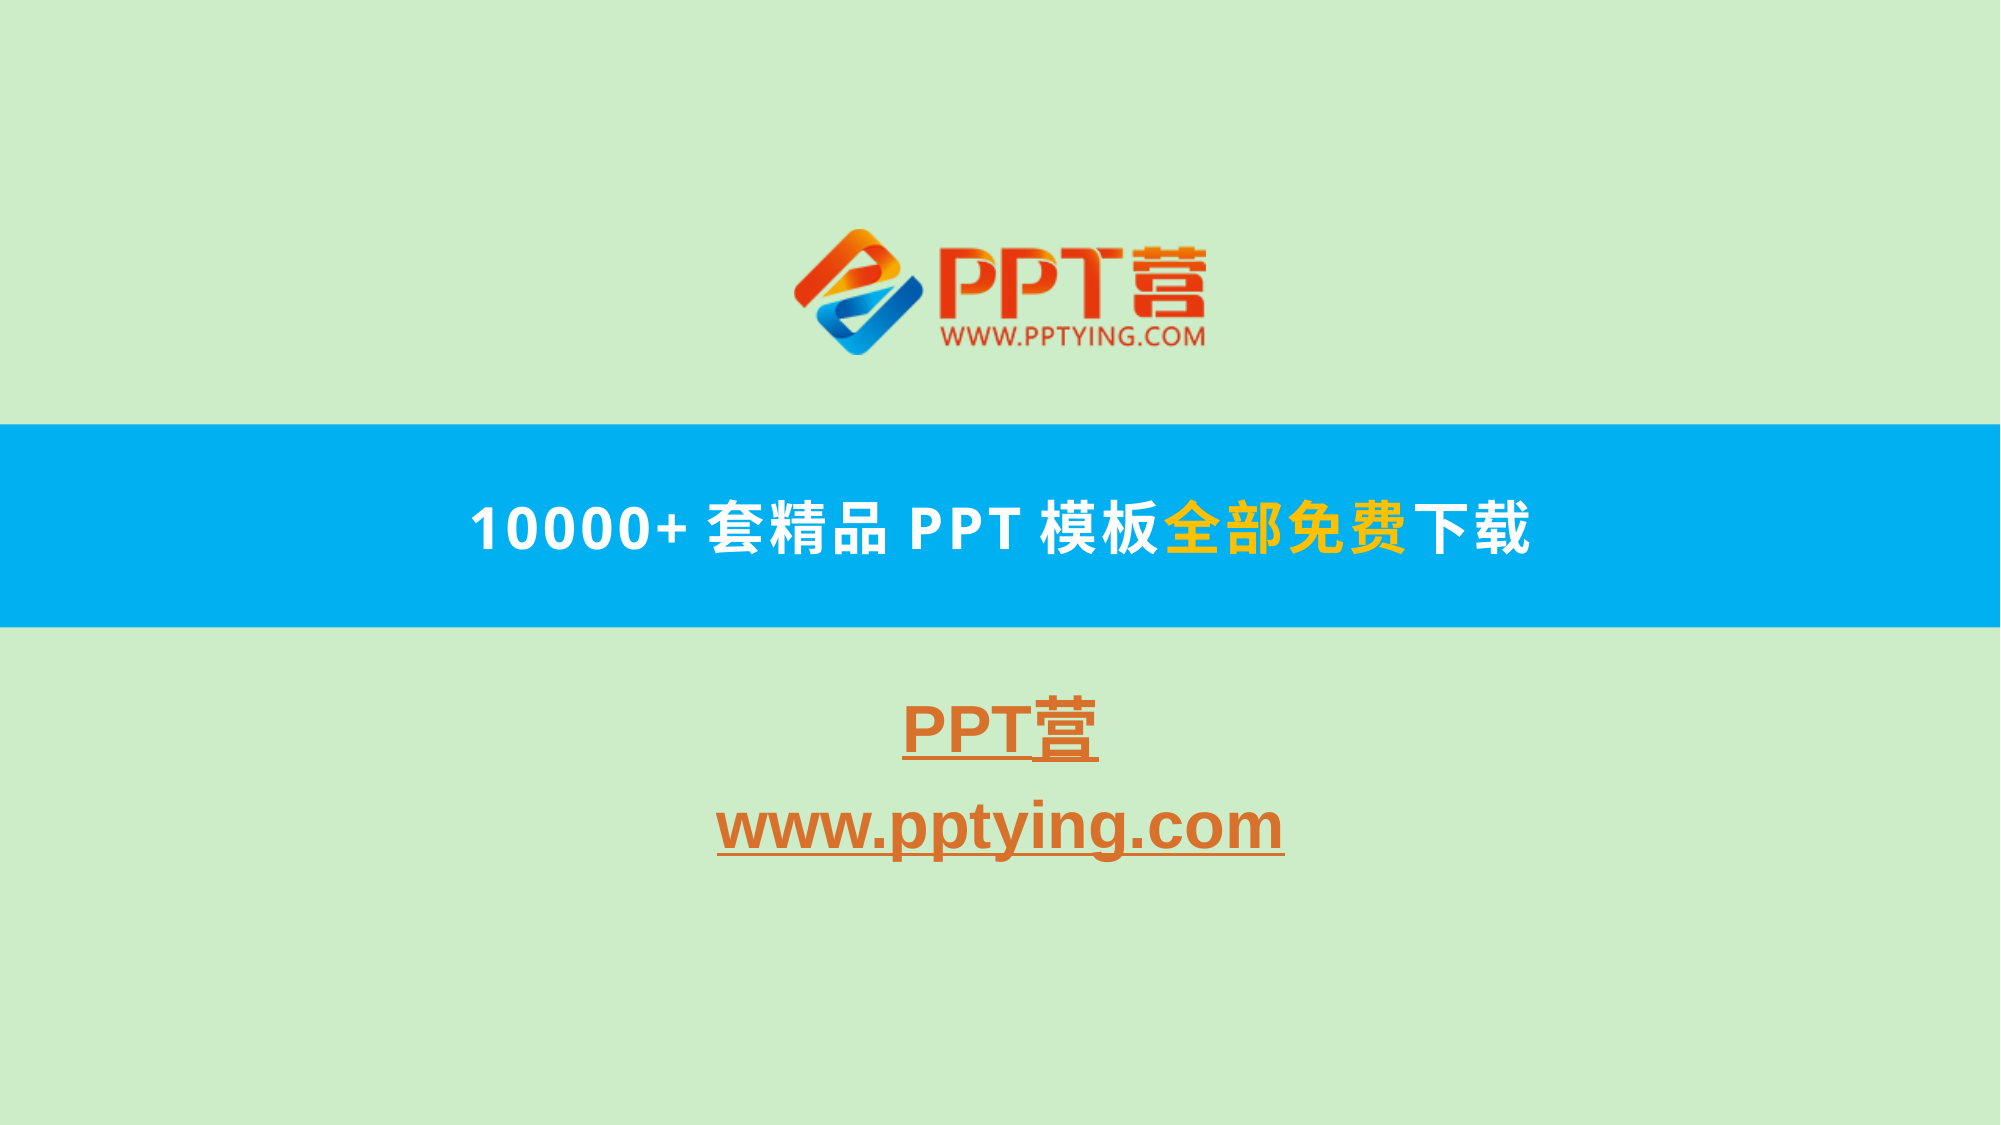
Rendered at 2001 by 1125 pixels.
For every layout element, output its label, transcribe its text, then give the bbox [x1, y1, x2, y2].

text_box [0, 628, 2000, 1125]
text_box PPT营 www.pptying.com [689, 678, 1313, 870]
picture [794, 229, 1206, 355]
text_box [0, 0, 2000, 423]
text_box 10000+套精品PPT模板全部免费下载 [0, 423, 2000, 628]
